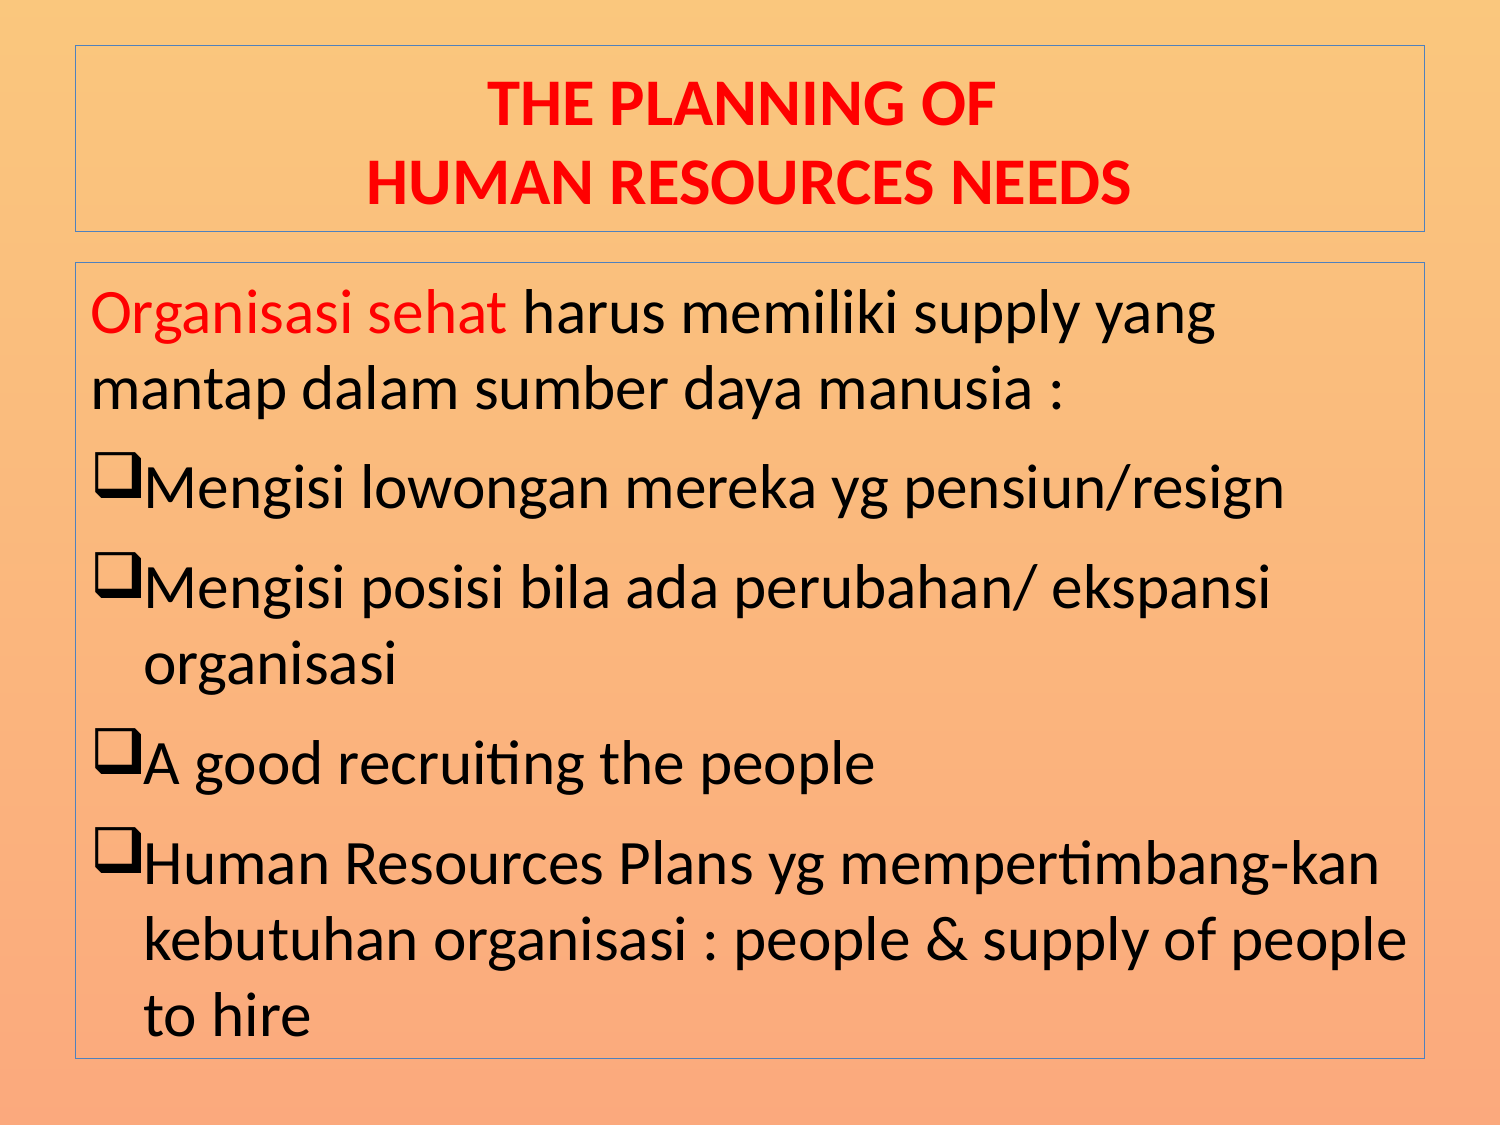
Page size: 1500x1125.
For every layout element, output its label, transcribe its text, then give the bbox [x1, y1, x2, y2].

list Organisasi sehat harus memiliki supply yang mantap dalam sumber daya manusia : Mengisi lowongan mereka yg pensiun/resign Mengisi posisi bila ada perubahan/ ekspansi organisasi A good recruiting the people Human Resources Plans yg mempertimbang-kan kebutuhan organisasi : people & supply of people to hire [75, 262, 1425, 1059]
title THE PLANNING OF HUMAN RESOURCES NEEDS [75, 45, 1425, 232]
